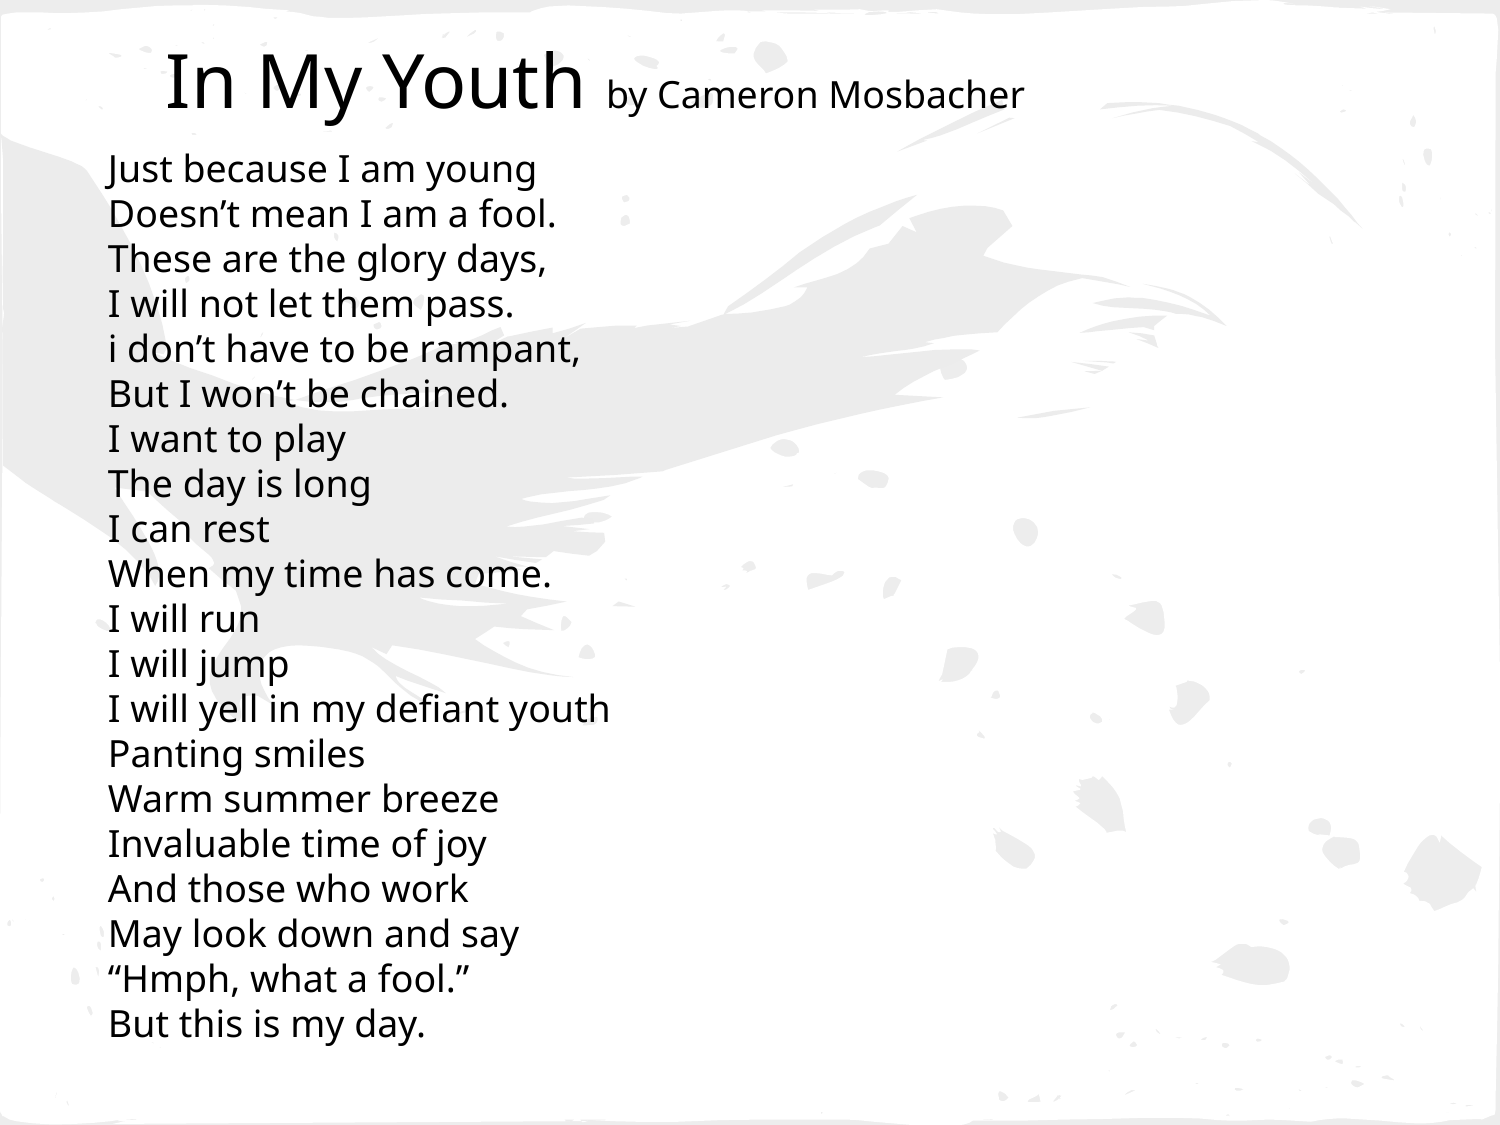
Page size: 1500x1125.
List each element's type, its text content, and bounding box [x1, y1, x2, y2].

title In My Youth by Cameron Mosbacher [150, 33, 1304, 137]
list Just because I am young Doesn’t mean I am a fool. These are the glory days, I will not let them pass. i don’t have to be rampant, But I won’t be chained. I want to play The day is long I can rest When my time has come. I will run I will jump I will yell in my defiant youth Panting smiles Warm summer breeze Invaluable time of joy And those who work May look down and say “Hmph, what a fool.” But this is my day. [63, 137, 1384, 953]
